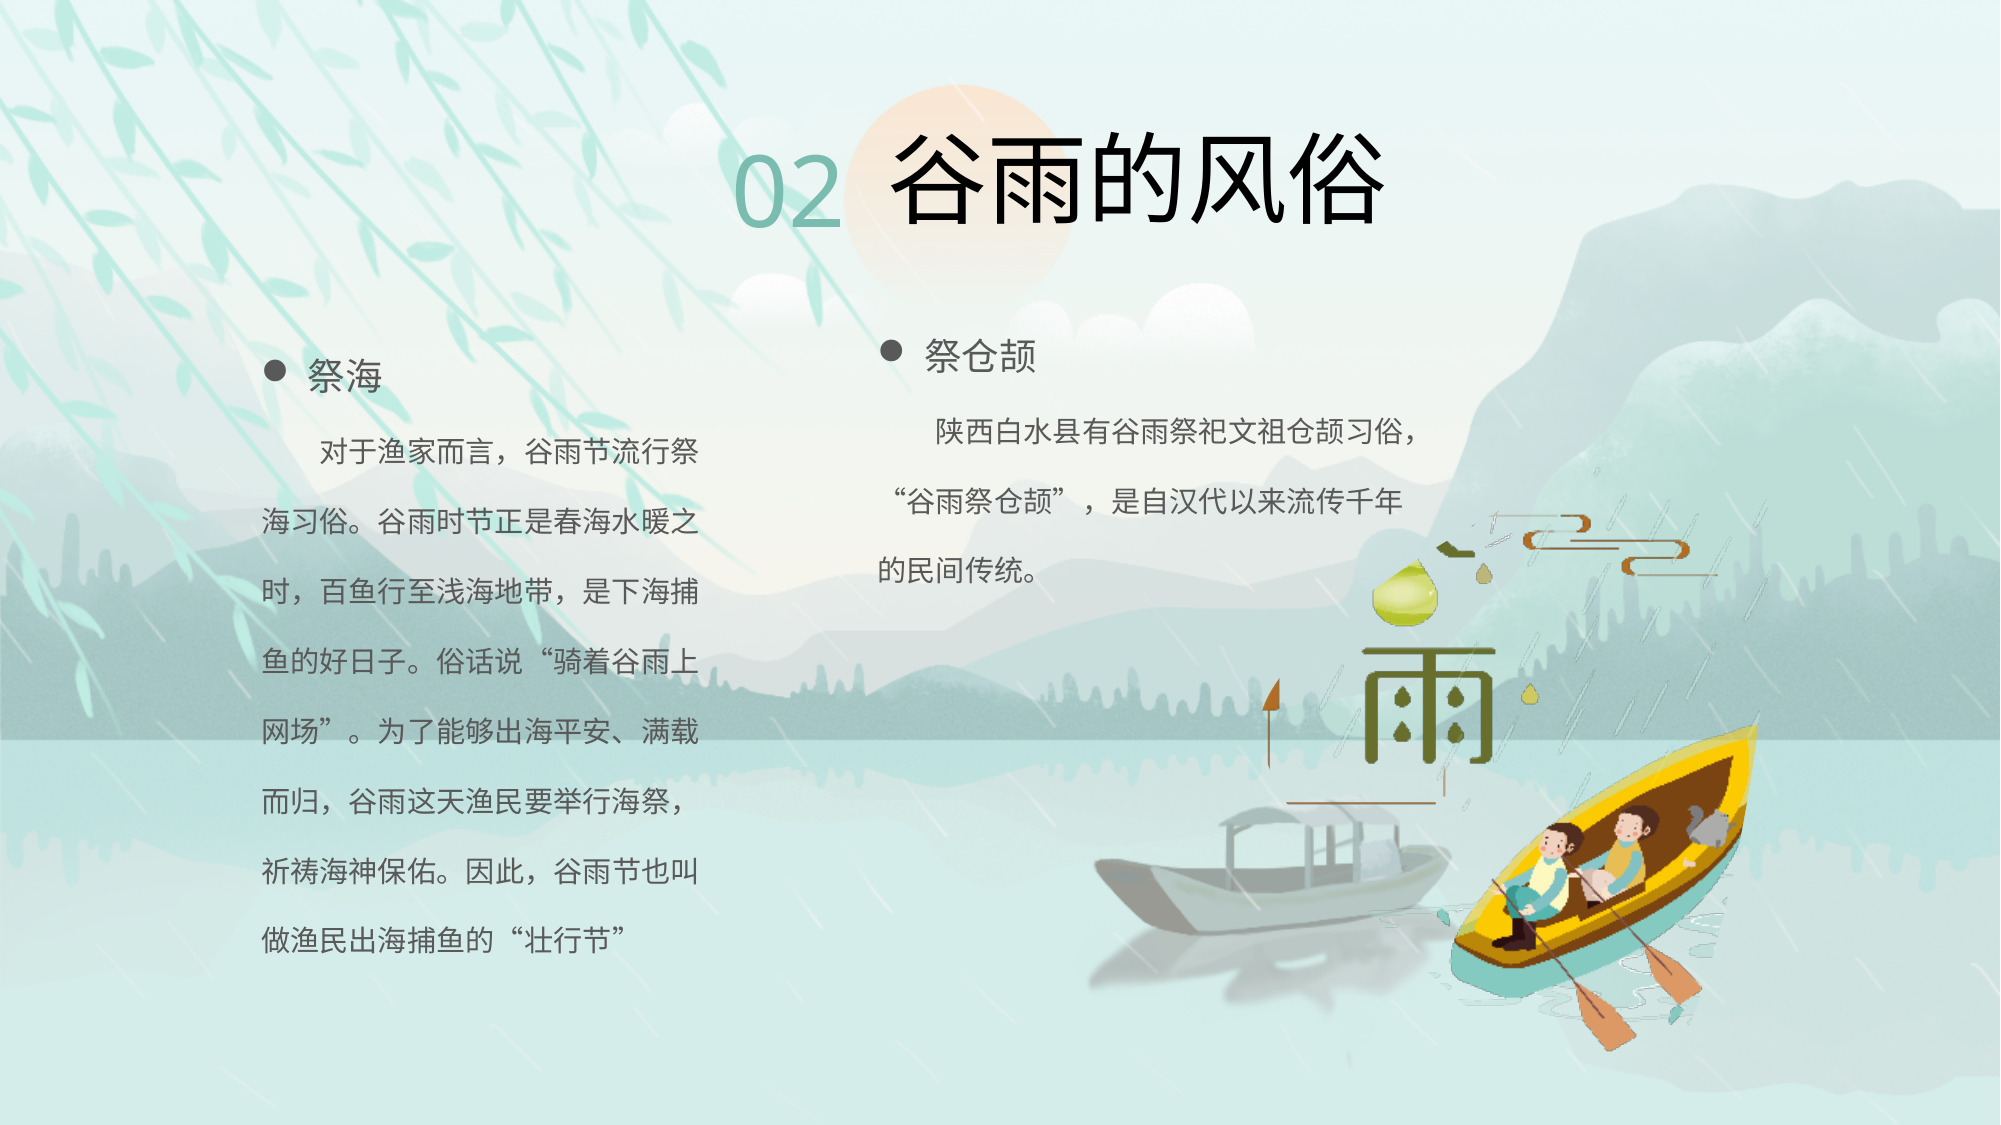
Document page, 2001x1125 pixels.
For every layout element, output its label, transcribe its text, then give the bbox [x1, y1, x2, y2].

text_box 祭仓颉 陕西白水县有谷雨祭祀文祖仓颉习俗，“谷雨祭仓颉”，是自汉代以来流传千年的民间传统。 [862, 280, 1438, 596]
text_box [0, 0, 2000, 1125]
text_box [1259, 434, 1771, 1095]
text_box 谷雨的风俗 [873, 108, 1515, 244]
text_box 02 [683, 120, 895, 256]
text_box 祭海 对于渔家而言，谷雨节流行祭海习俗。谷雨时节正是春海水暖之时，百鱼行至浅海地带，是下海捕鱼的好日子。俗话说“骑着谷雨上网场”。为了能够出海平安、满载而归，谷雨这天渔民要举行海祭，祈祷海神保佑。因此，谷雨节也叫做渔民出海捕鱼的“壮行节” [246, 300, 718, 966]
